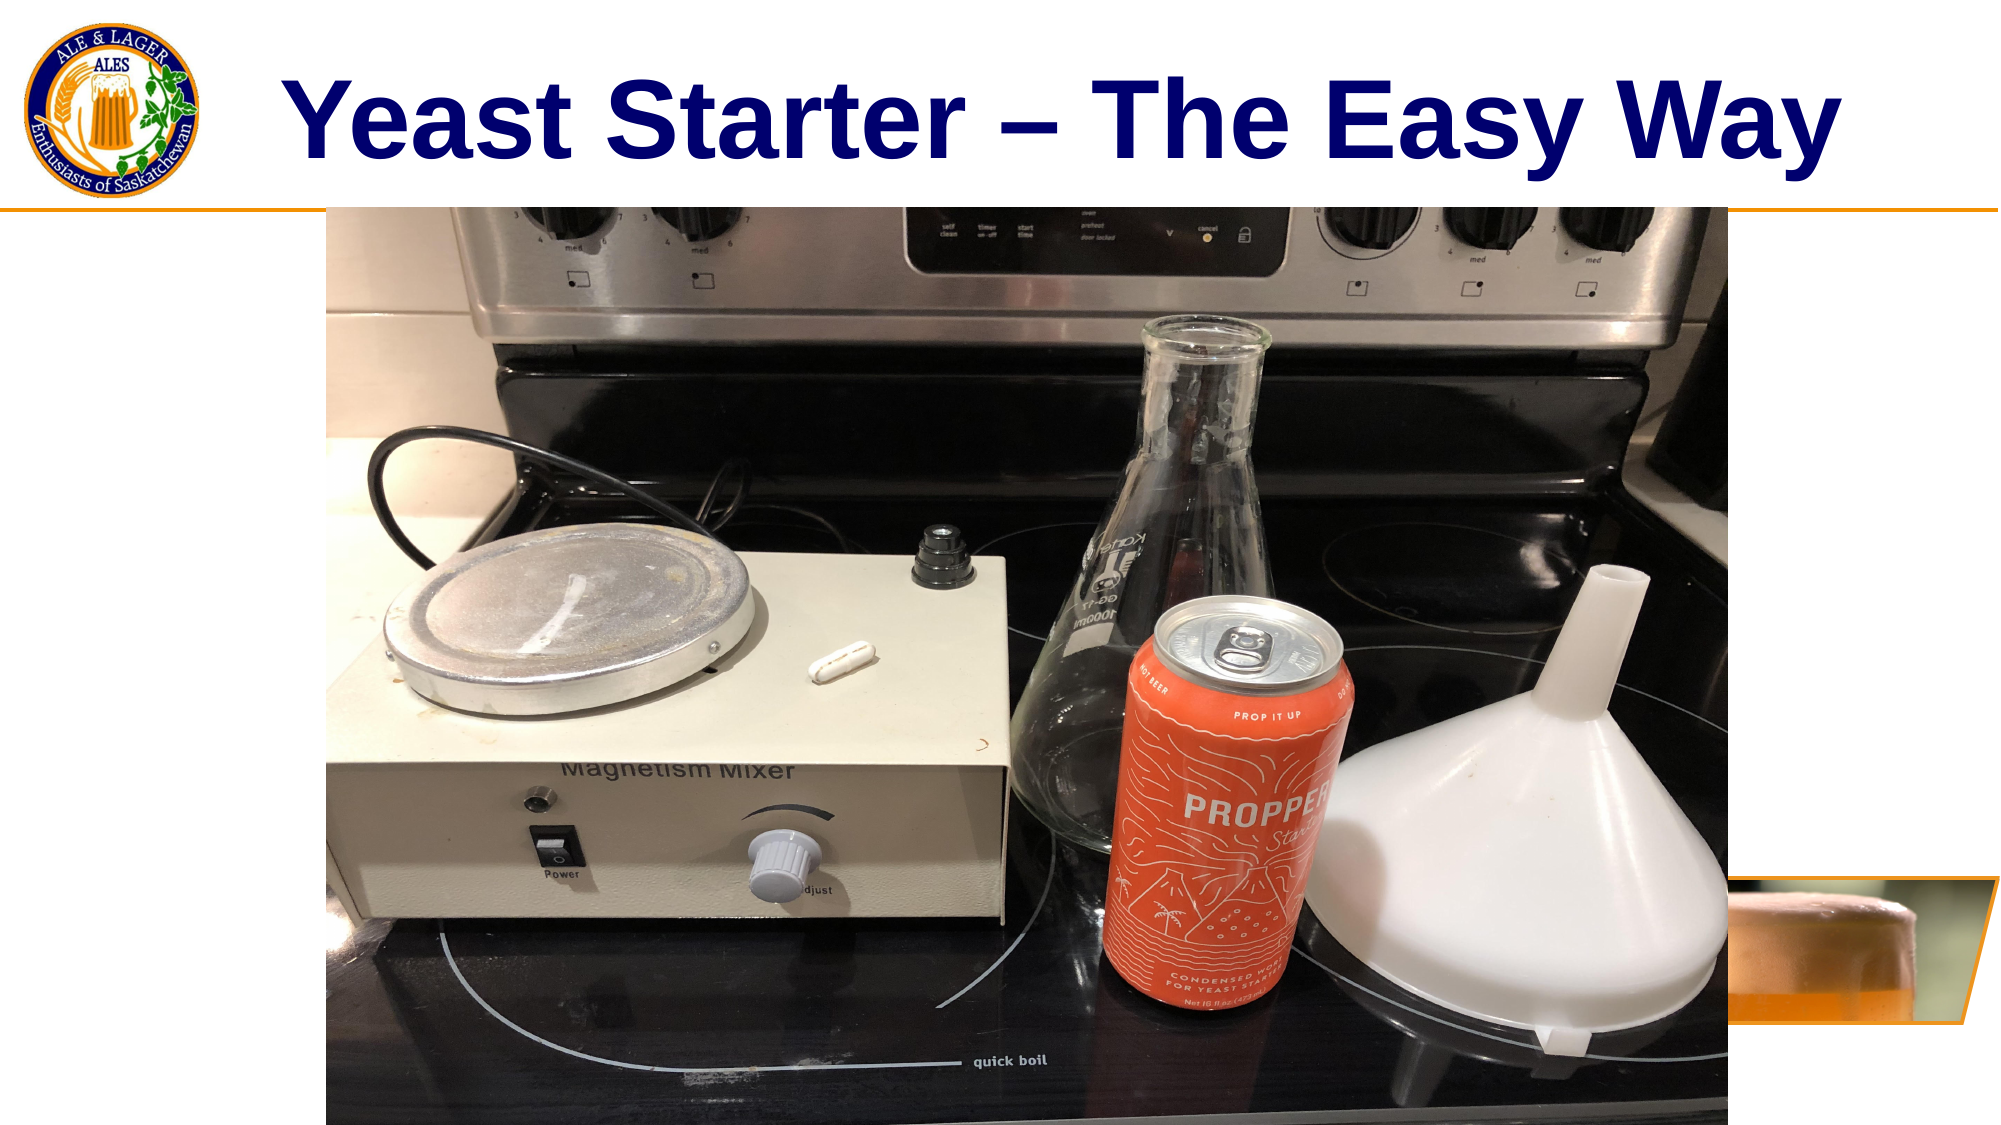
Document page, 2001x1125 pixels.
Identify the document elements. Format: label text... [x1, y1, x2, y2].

picture [0, 0, 2000, 1125]
text_box Yeast Starter – The Easy Way [204, 38, 1919, 188]
